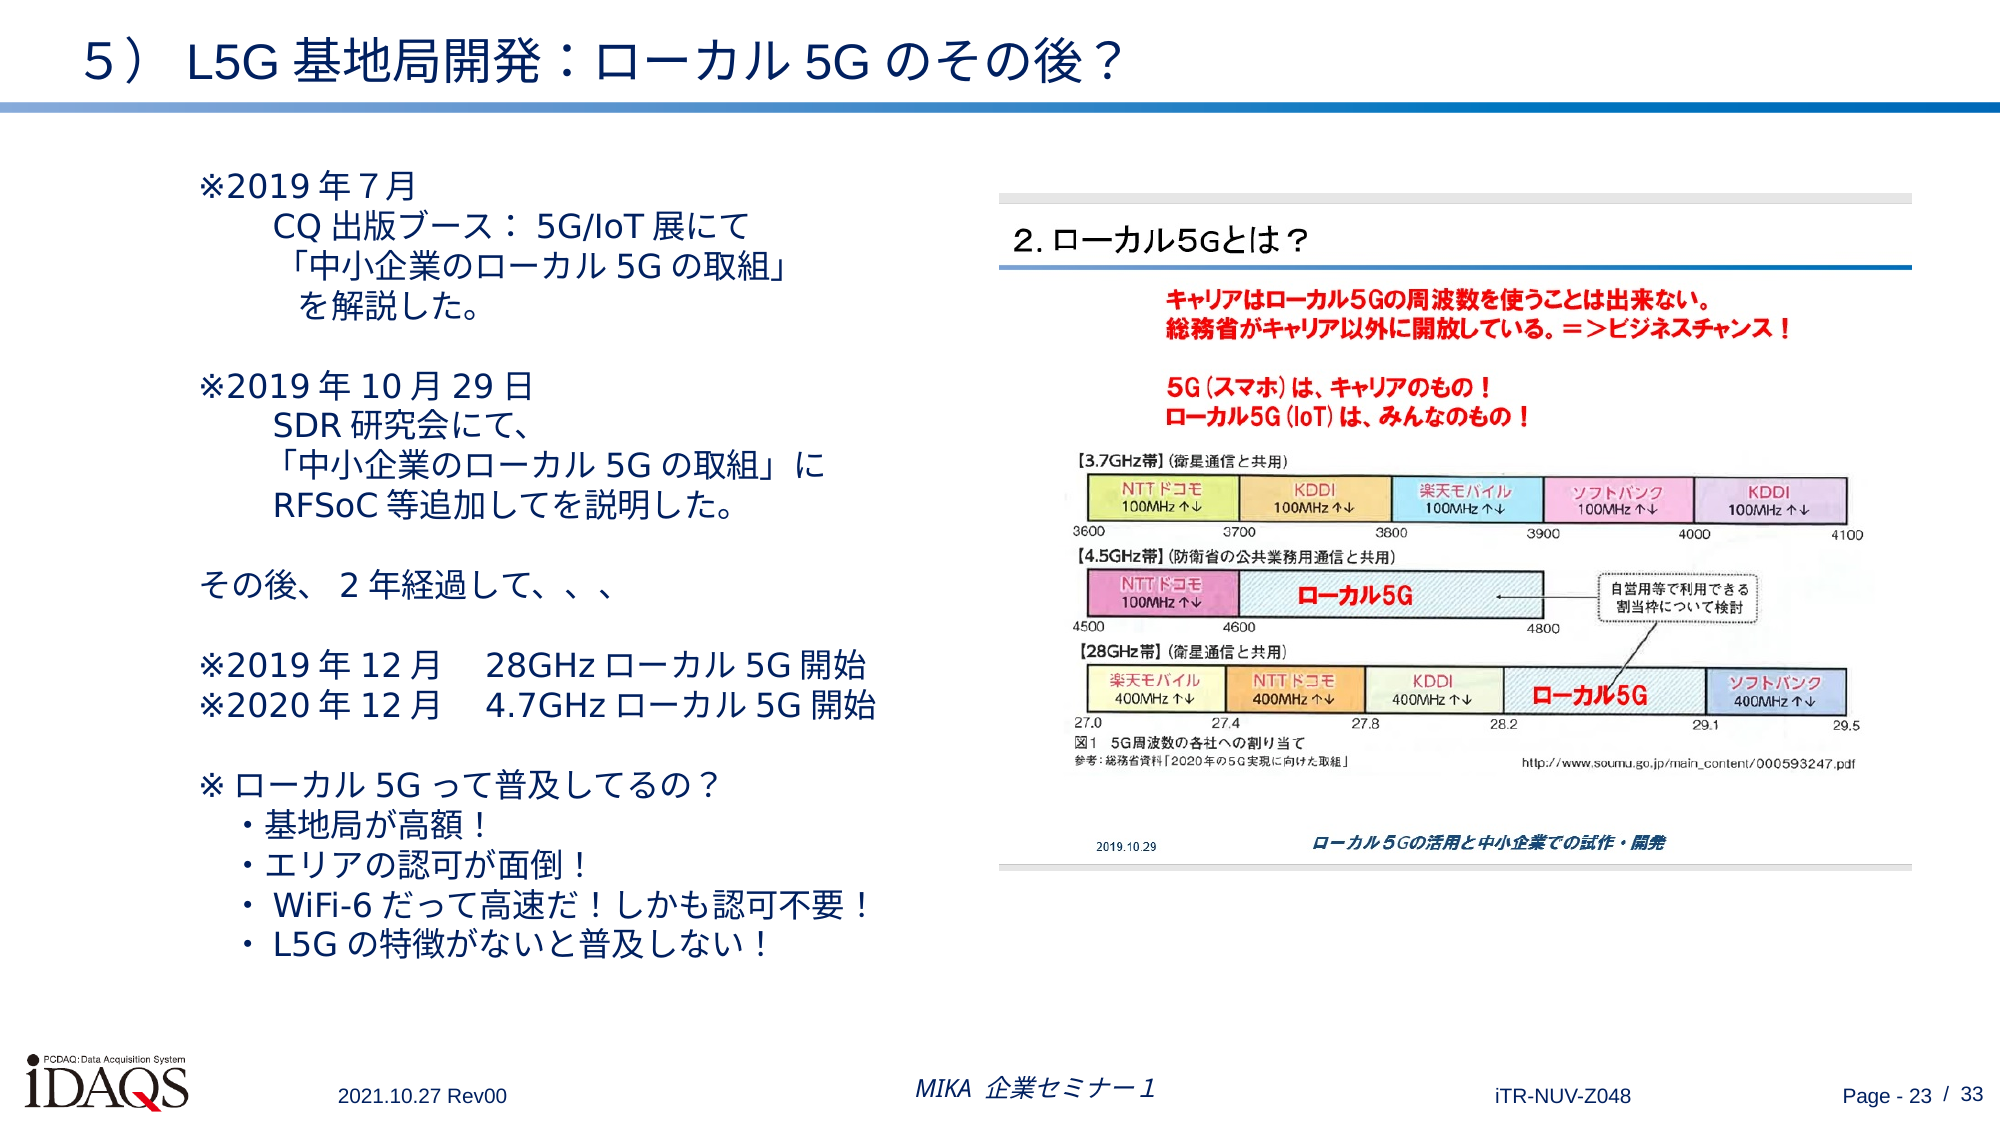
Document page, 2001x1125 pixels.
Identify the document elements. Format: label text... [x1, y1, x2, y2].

text_box ５）L5G基地局開発：ローカル5Gのその後？ [72, 29, 1285, 104]
picture [21, 1050, 200, 1115]
picture [0, 102, 2000, 113]
text_box ※2019年７月 CQ出版ブース：5G/IoT展にて 「中小企業のローカル5Gの取組」 を解説した。 ※2019年10月29日 SDR研究会にて、 「中小企業のローカル5Gの取組」に RFSoC等追加してを説明した。 その後、2年経過して、、、 ※2019年12月 28GHzローカル5G開始 ※2020年12月 4.7GHzローカル5G開始 ※ローカル5Gって普及してるの？ ・基地局が高額！ ・エリアの認可が面倒！ ・WiFi-6だって高速だ！しかも認可不要！ ・L5Gの特徴がないと普及しない！ [183, 157, 920, 971]
picture [999, 193, 1912, 872]
